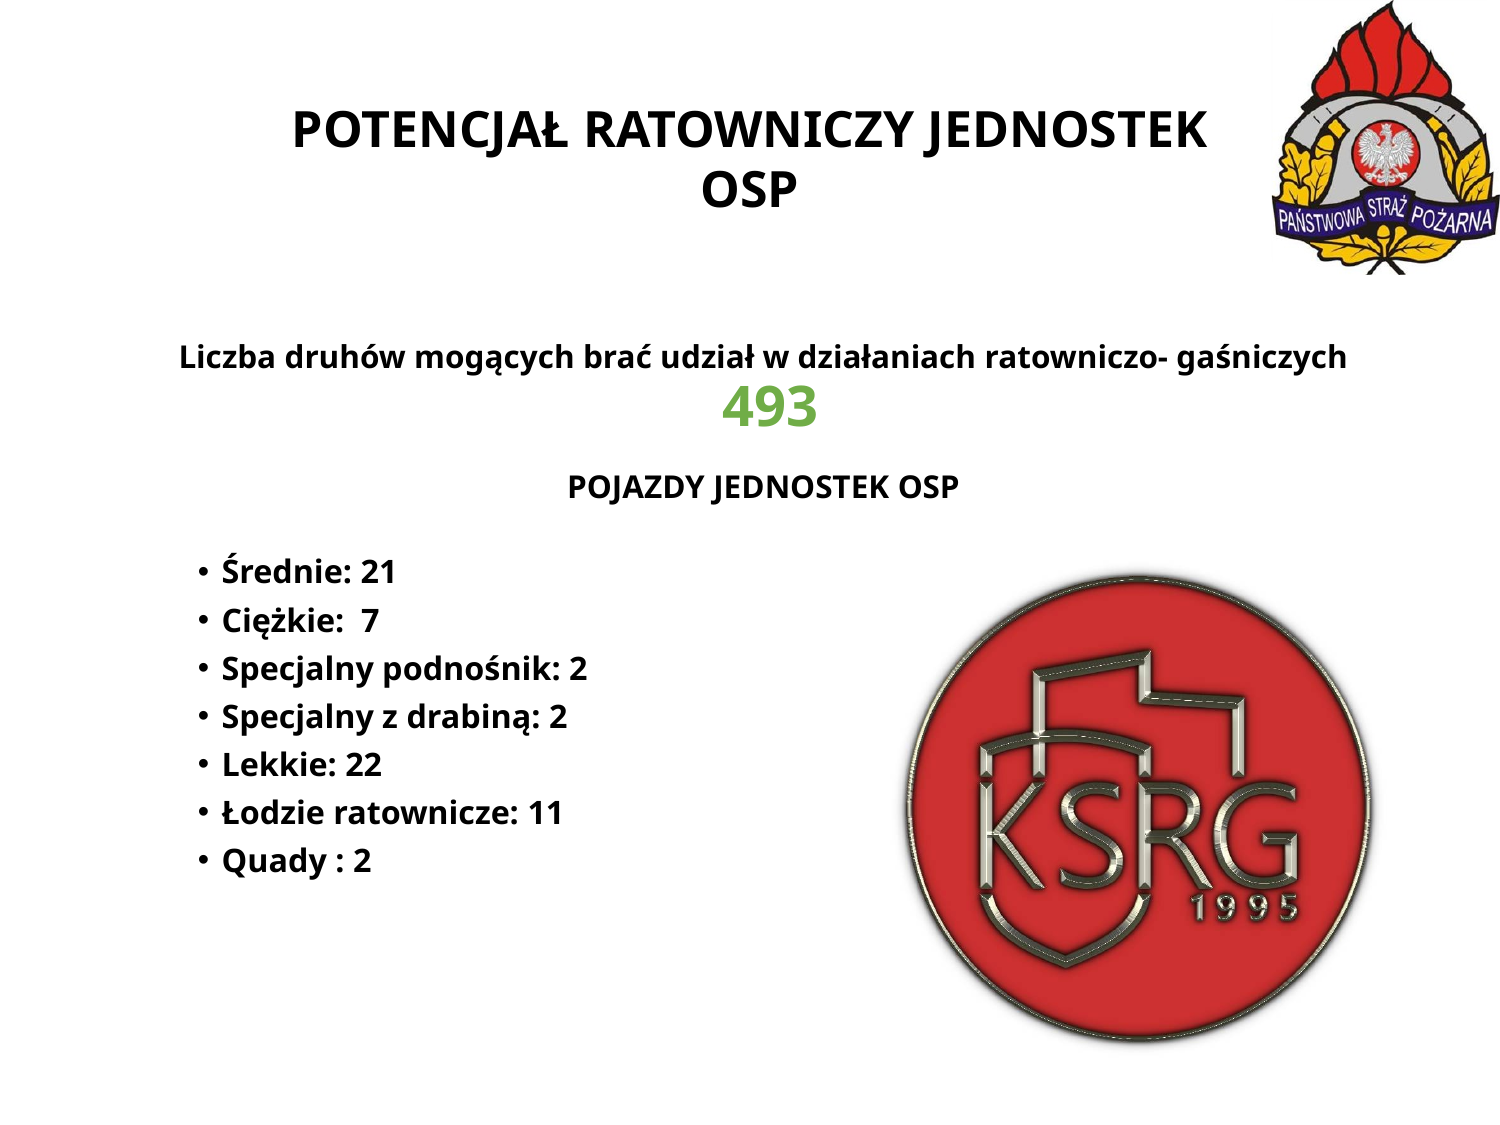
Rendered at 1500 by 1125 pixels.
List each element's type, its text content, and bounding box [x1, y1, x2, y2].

text_box POTENCJAŁ RATOWNICZY JEDNOSTEK OSP [241, 89, 1259, 226]
list Liczba druhów mogących brać udział w działaniach ratowniczo- gaśniczych 493 POJAZDY JEDNOSTEK OSP Średnie: 21 Ciężkie: 7 Specjalny podnośnik: 2 Specjalny z drabiną: 2 Lekkie: 22 Łodzie ratownicze: 11 Quady : 2 [88, 315, 1439, 1059]
picture [1271, 0, 1500, 275]
picture [885, 555, 1392, 1063]
